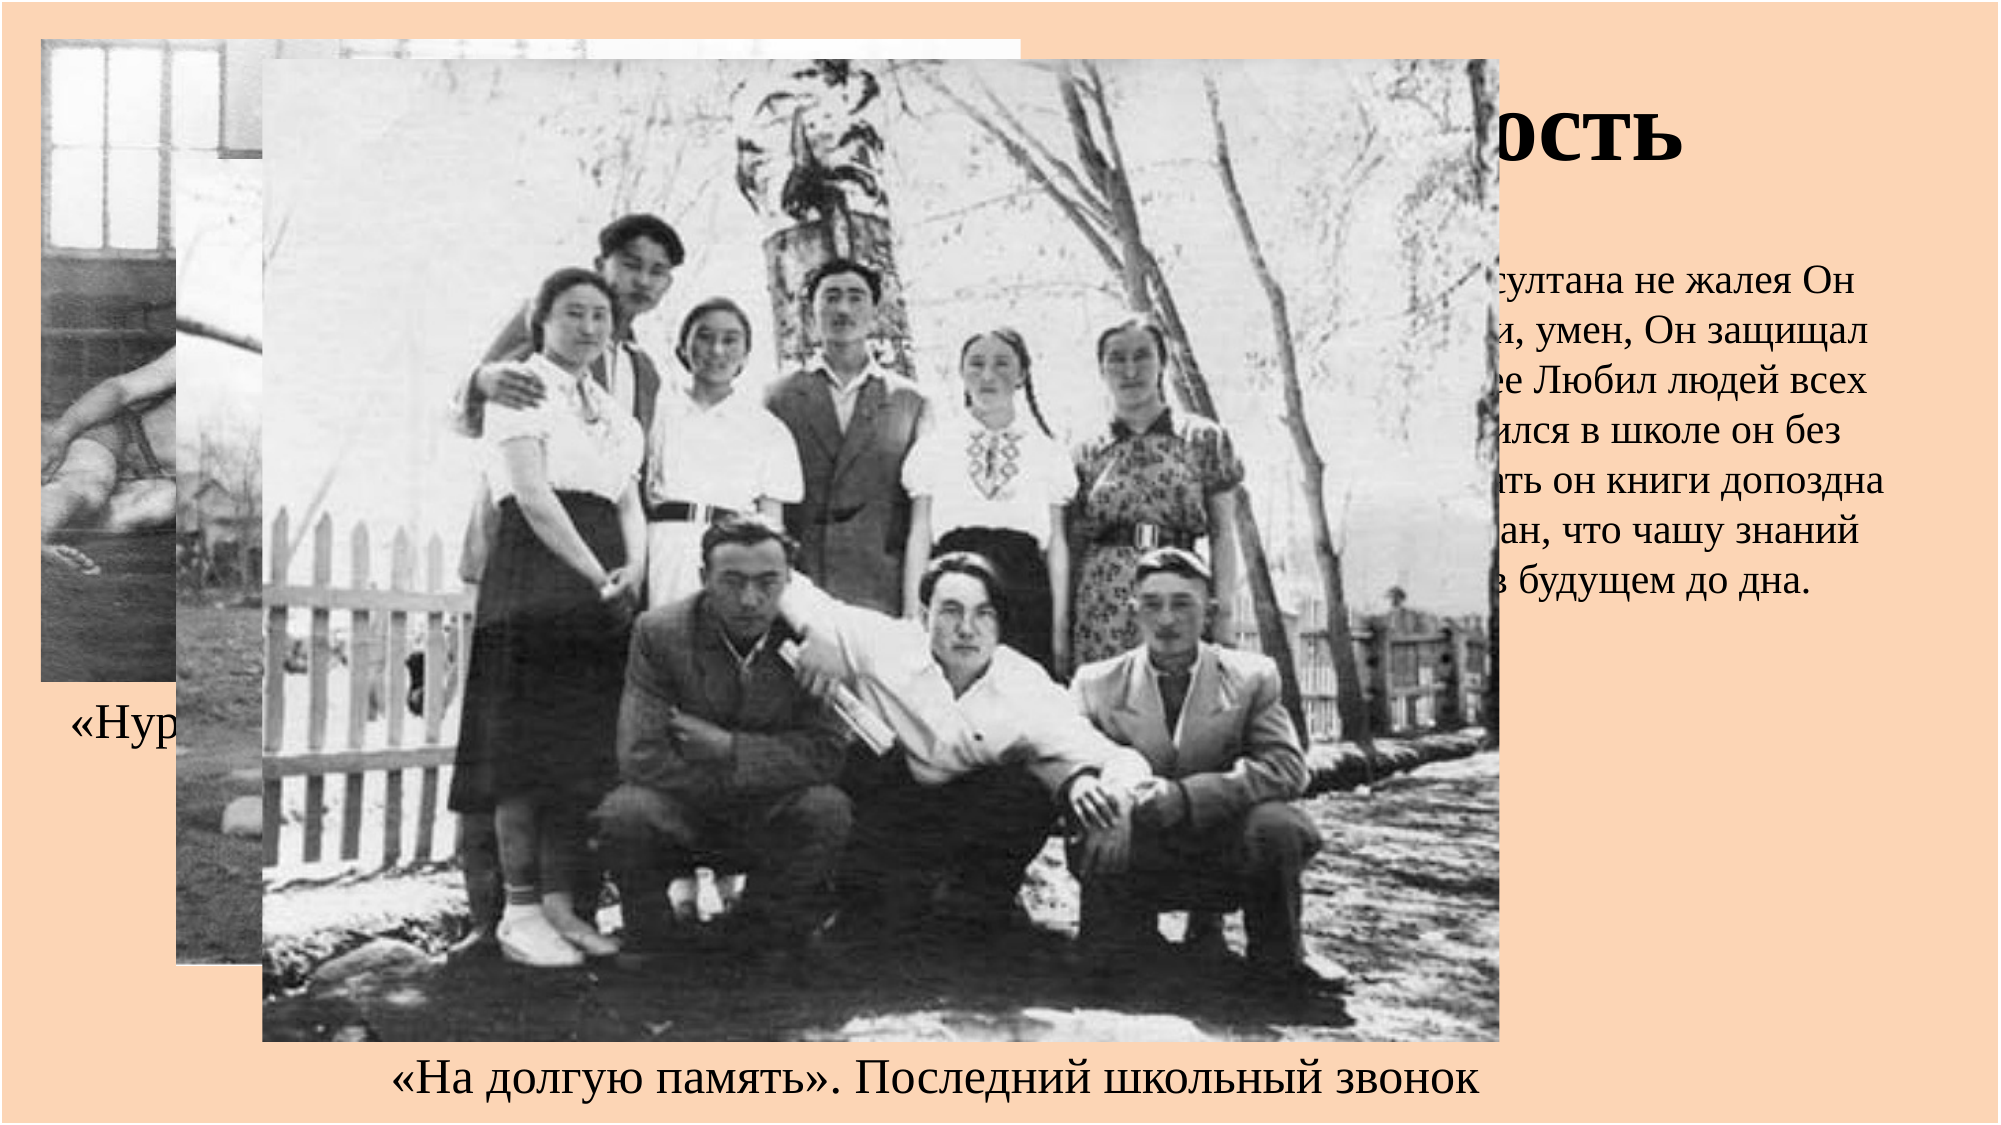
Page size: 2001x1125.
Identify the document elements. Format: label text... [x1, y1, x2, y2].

text_box «Нурсултан Назарбаев в спортивной секции училища» [40, 689, 170, 816]
text_box [0, 0, 2000, 1125]
text_box Жизнь закаляла Нурсултана не жалея Он крепок был физически, умен, Он защищал друзей, которые слабее Любил людей всех наций и племен. Учился в школе он без замечаний Любил читать он книги допоздна Не знал наш Нурсултан, что чашу знаний Придется выпить в будущем до дна. [1504, 244, 1914, 610]
text_box Юность [1303, 53, 1700, 188]
picture [40, 39, 1500, 1042]
text_box «Мы - чемпионы!» [247, 975, 257, 1041]
text_box «На долгую память». Последний школьный звонок [375, 1035, 1569, 1111]
